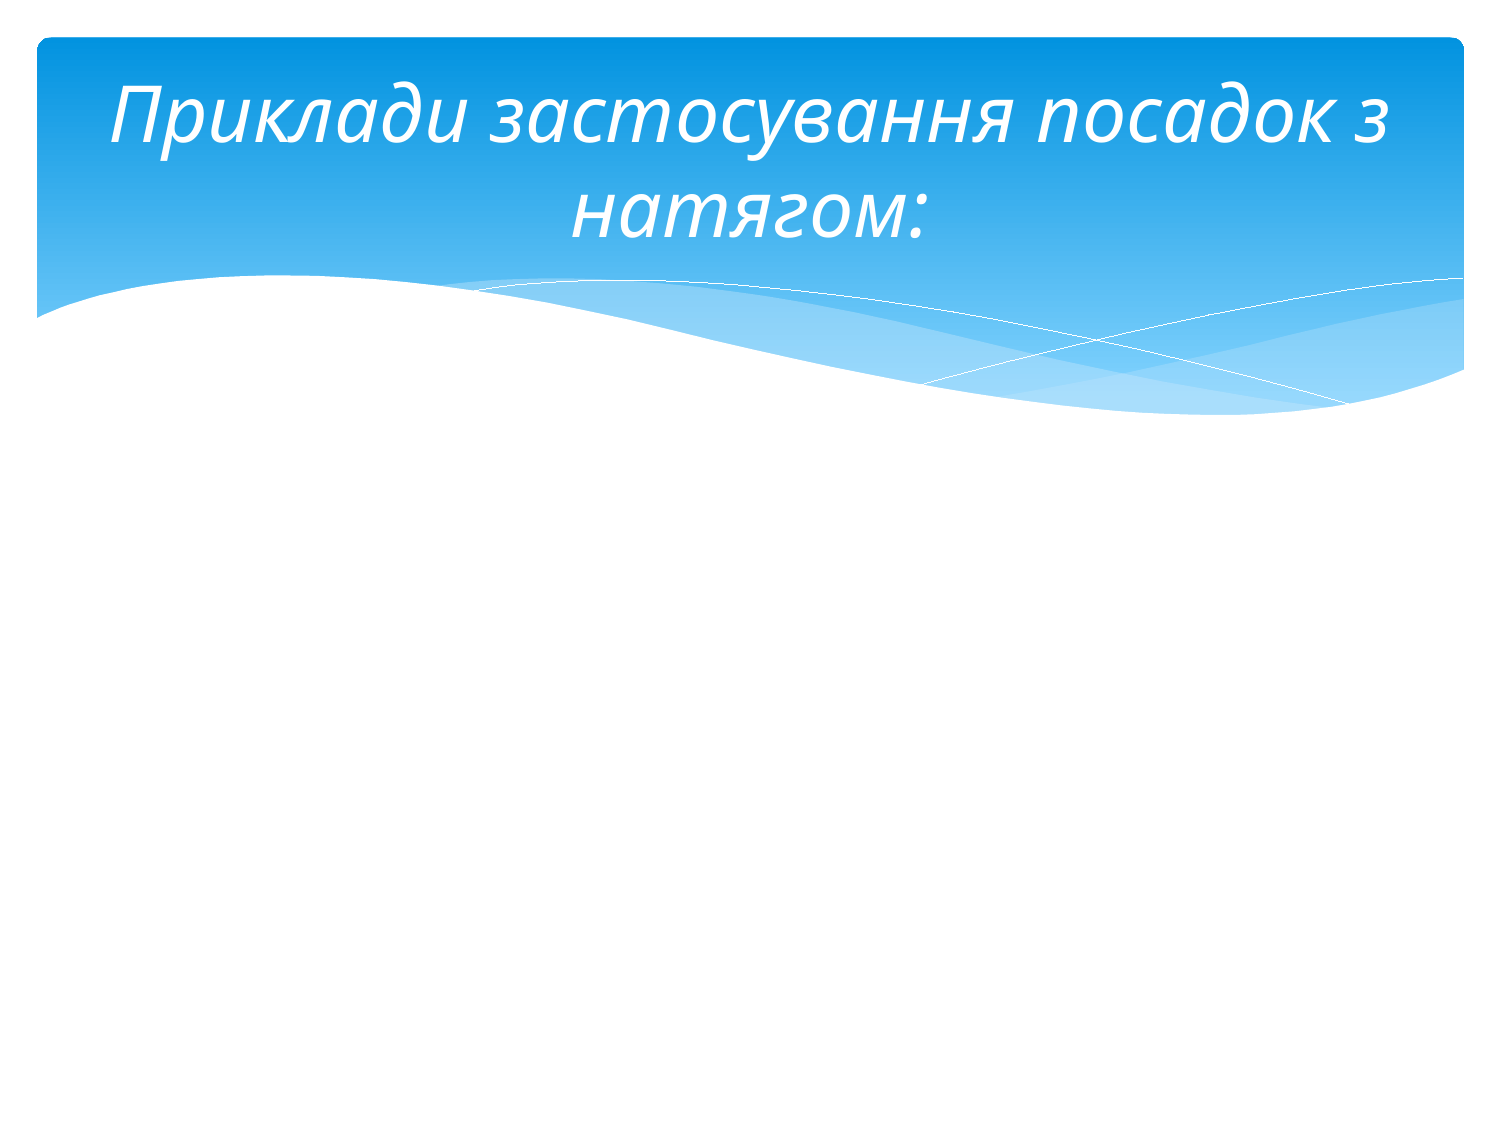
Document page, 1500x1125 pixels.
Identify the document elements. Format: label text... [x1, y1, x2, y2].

title Приклади застосування посадок з натягом: [74, 55, 1426, 262]
